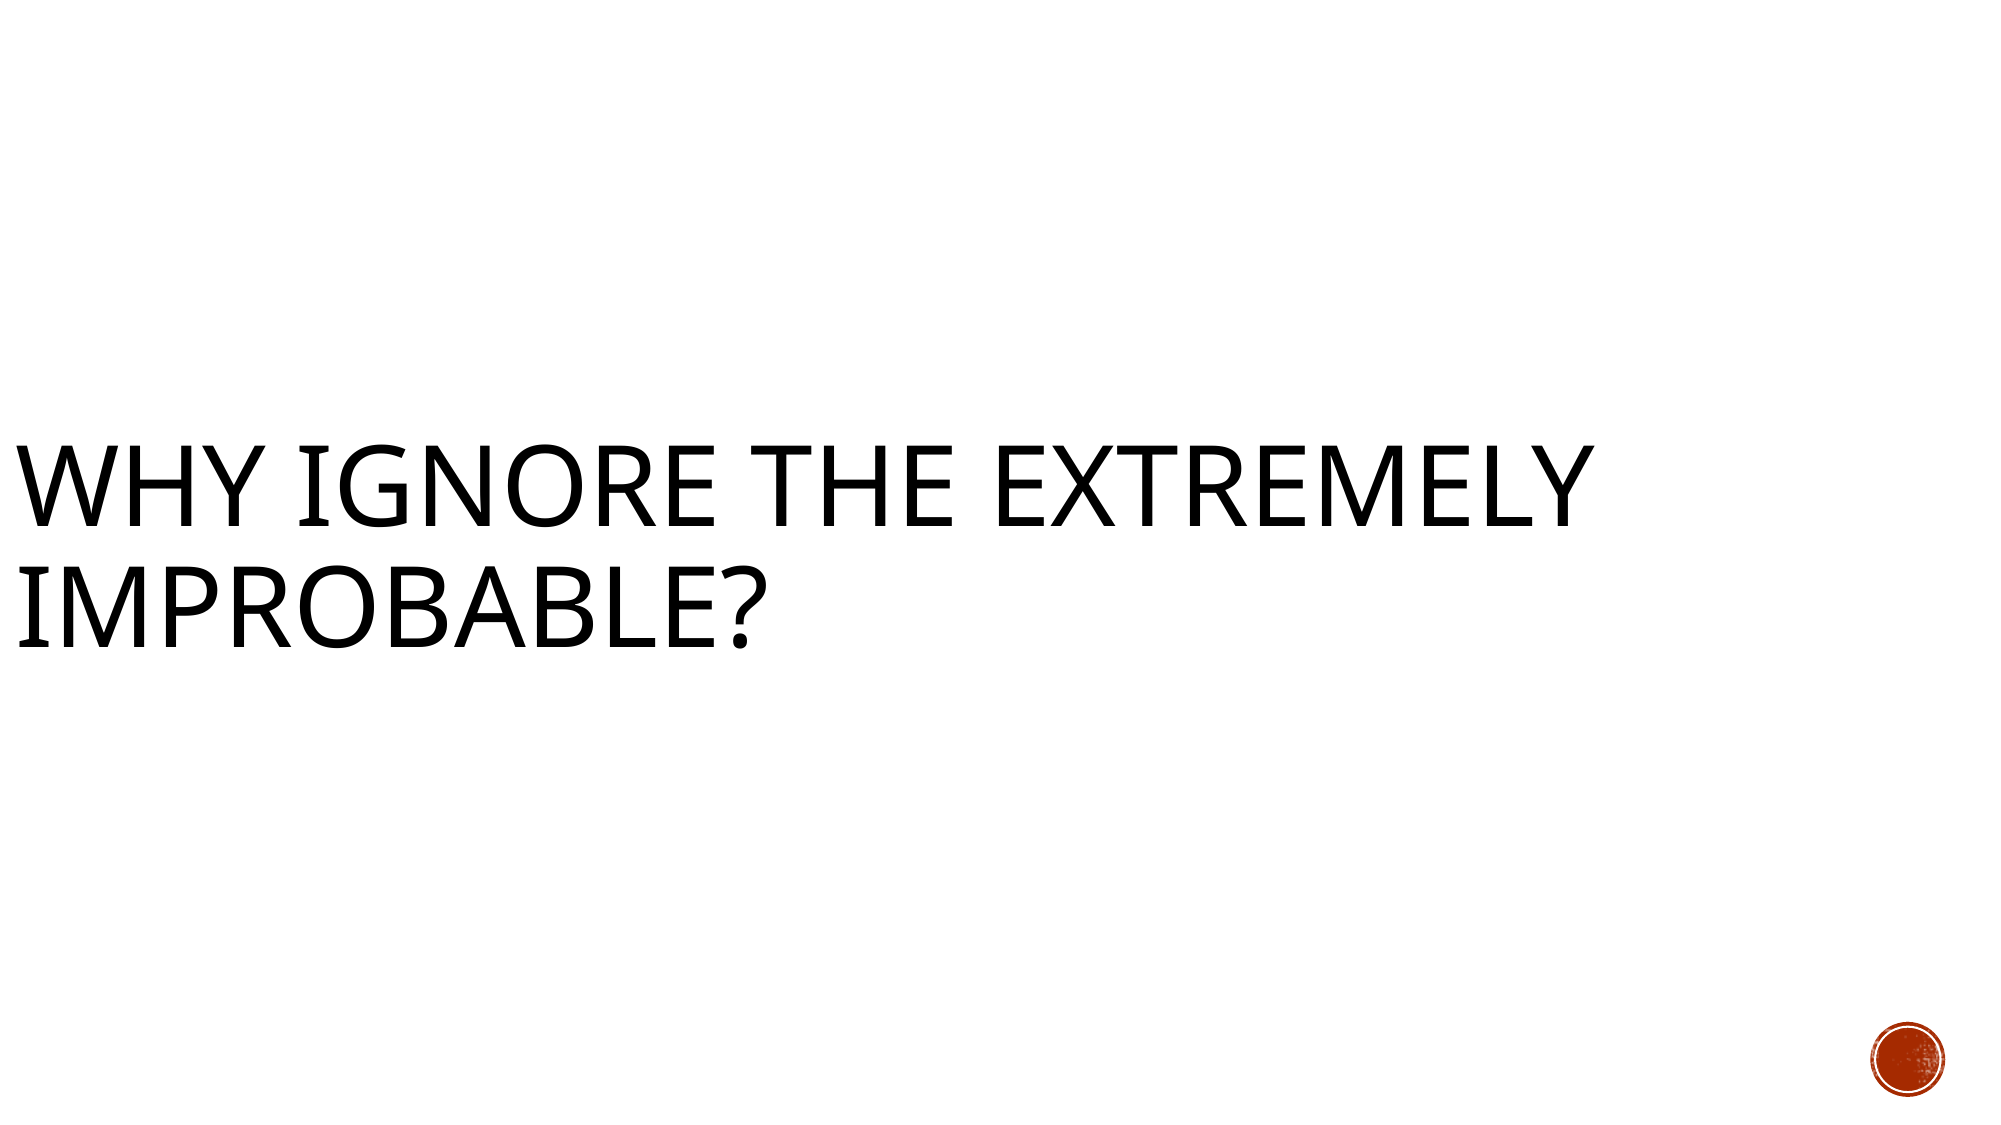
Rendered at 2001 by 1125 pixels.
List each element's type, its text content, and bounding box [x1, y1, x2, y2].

title Why ignore the extremely improbable? [0, 418, 1825, 683]
